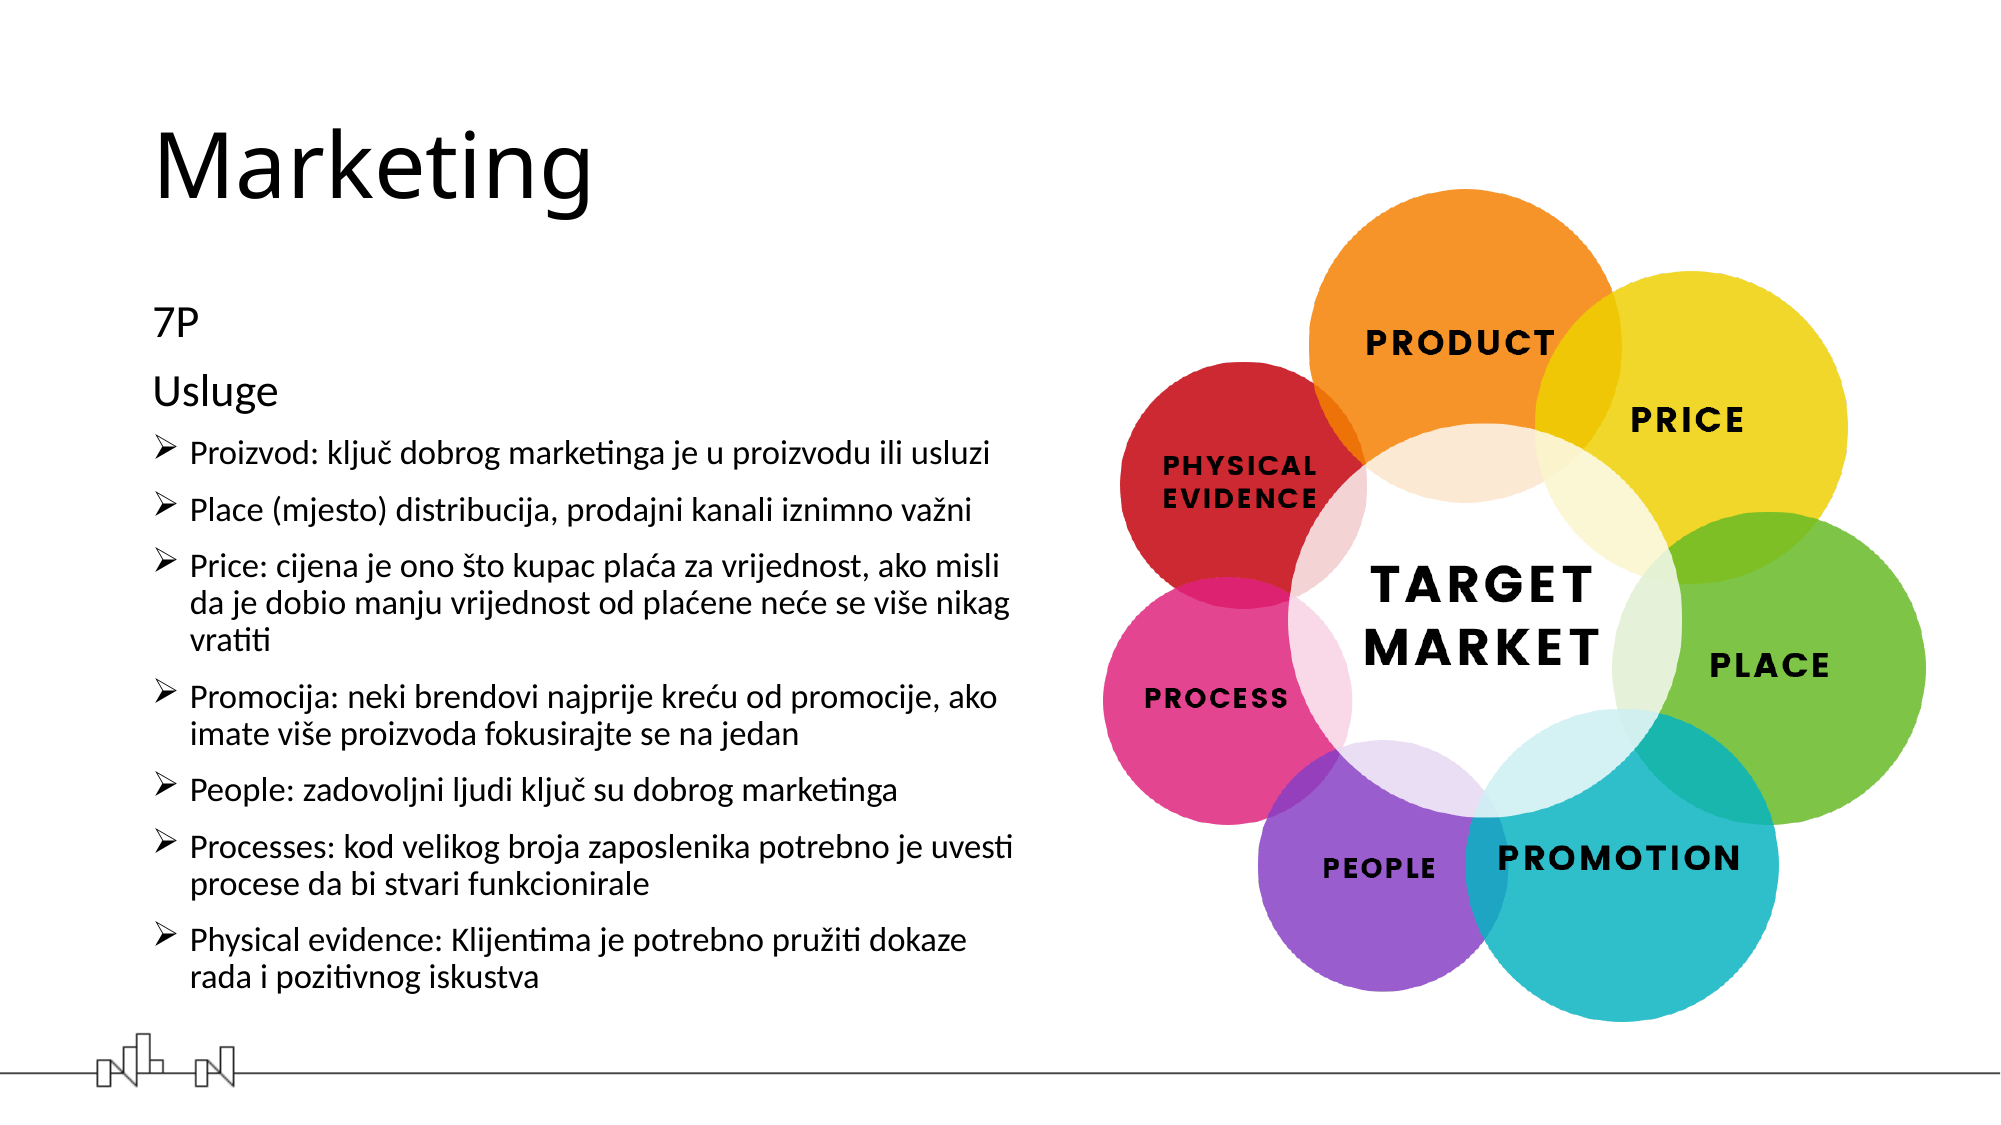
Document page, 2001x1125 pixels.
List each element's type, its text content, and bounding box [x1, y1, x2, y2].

list 7P Usluge Proizvod: ključ dobrog marketinga je u proizvodu ili usluzi Place (mjesto) distribucija, prodajni kanali iznimno važni Price: cijena je ono što kupac plaća za vrijednost, ako misli da je dobio manju vrijednost od plaćene neće se više nikag vratiti Promocija: neki brendovi najprije kreću od promocije, ako imate više proizvoda fokusirajte se na jedan People: zadovoljni ljudi ključ su dobrog marketinga Processes: kod velikog broja zaposlenika potrebno je uvesti procese da bi stvari funkcionirale Physical evidence: Klijentima je potrebno pružiti dokaze rada i pozitivnog iskustva [137, 290, 1039, 1014]
title Marketing [137, 59, 1863, 278]
picture [0, 0, 2001, 1125]
